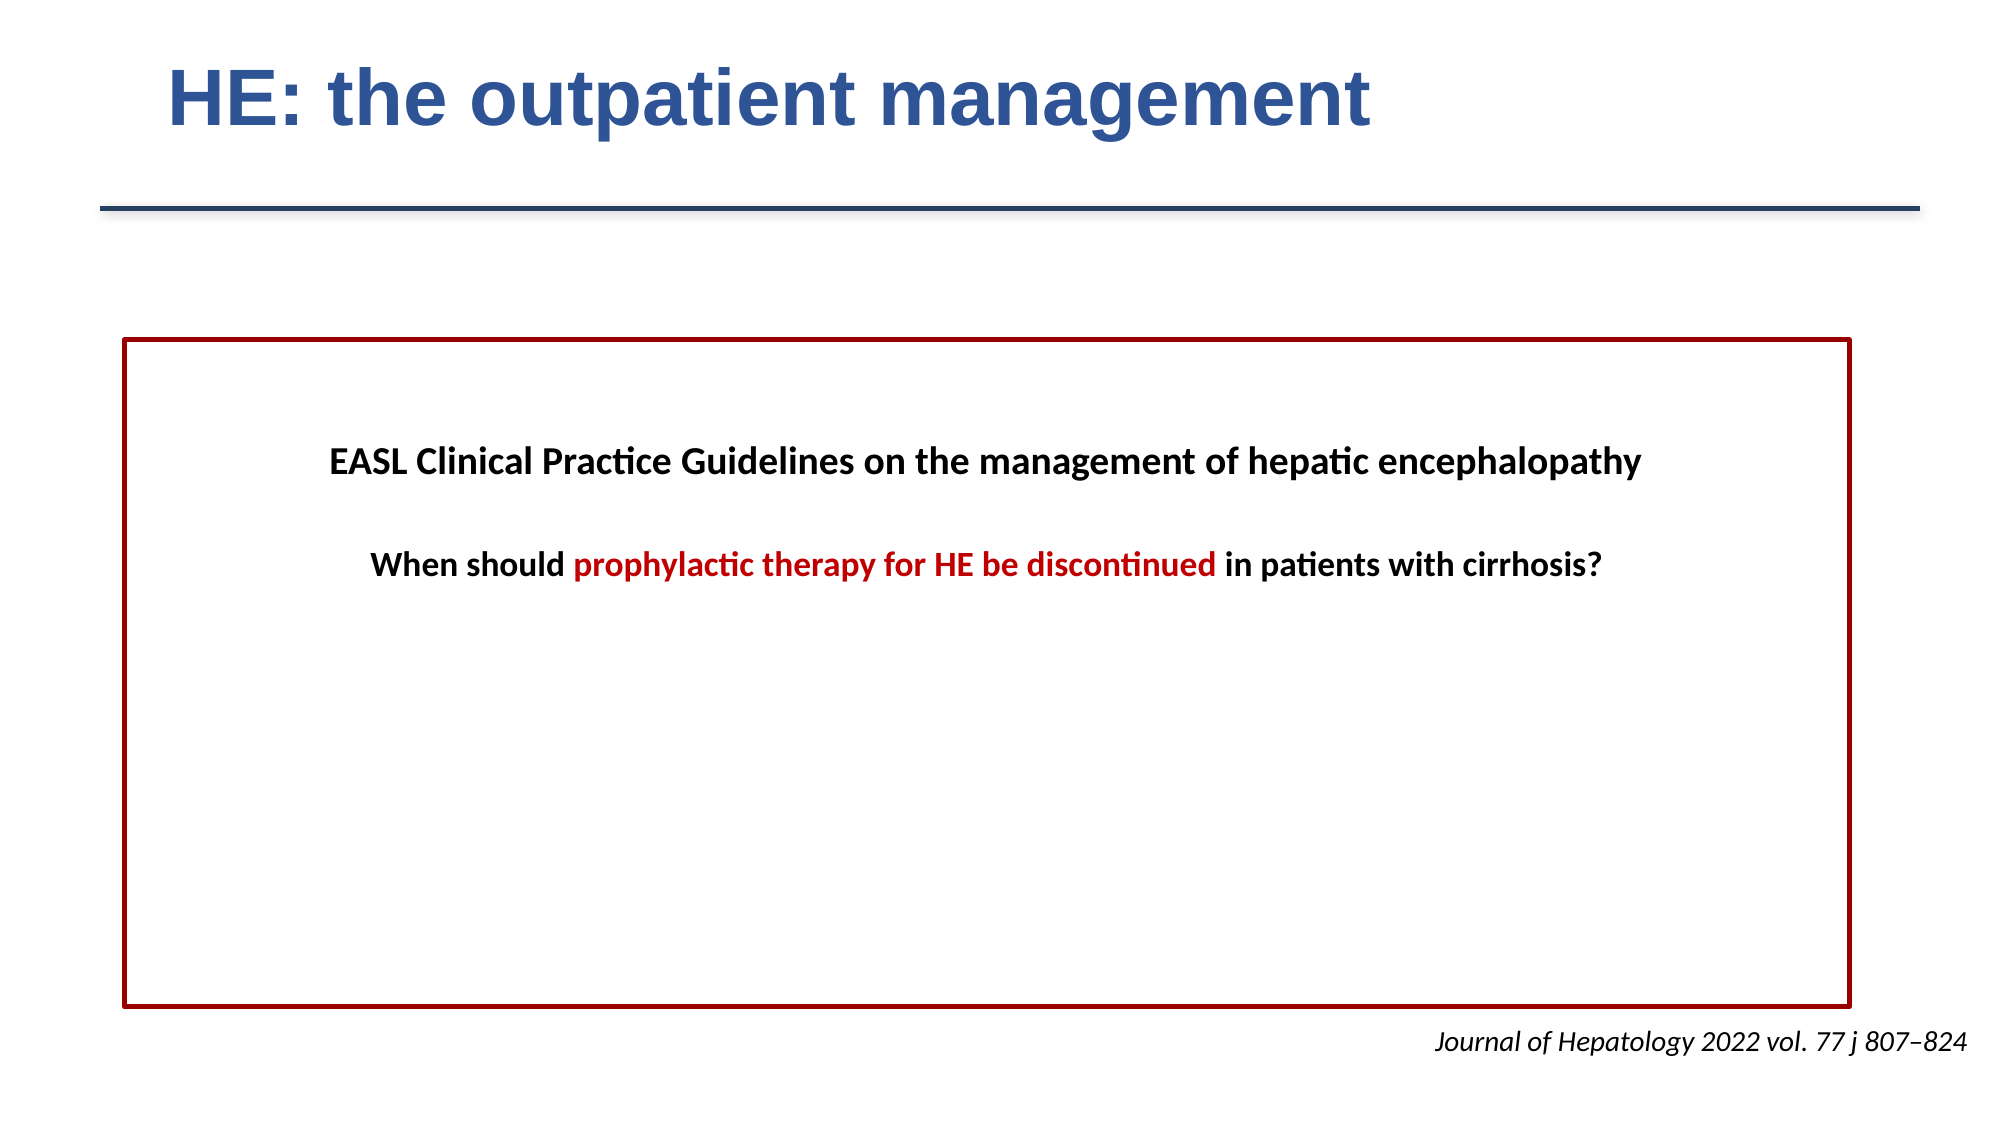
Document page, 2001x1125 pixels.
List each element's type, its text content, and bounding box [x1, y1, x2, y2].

text_box Journal of Hepatology 2022 vol. 77 j 807–824 [722, 1006, 1983, 1072]
list EASL Clinical Practice Guidelines on the management of hepatic encephalopathy When should prophylactic therapy for HE be discontinued in patients with cirrhosis? [124, 339, 1850, 1007]
title HE: the outpatient management [152, 5, 1773, 194]
